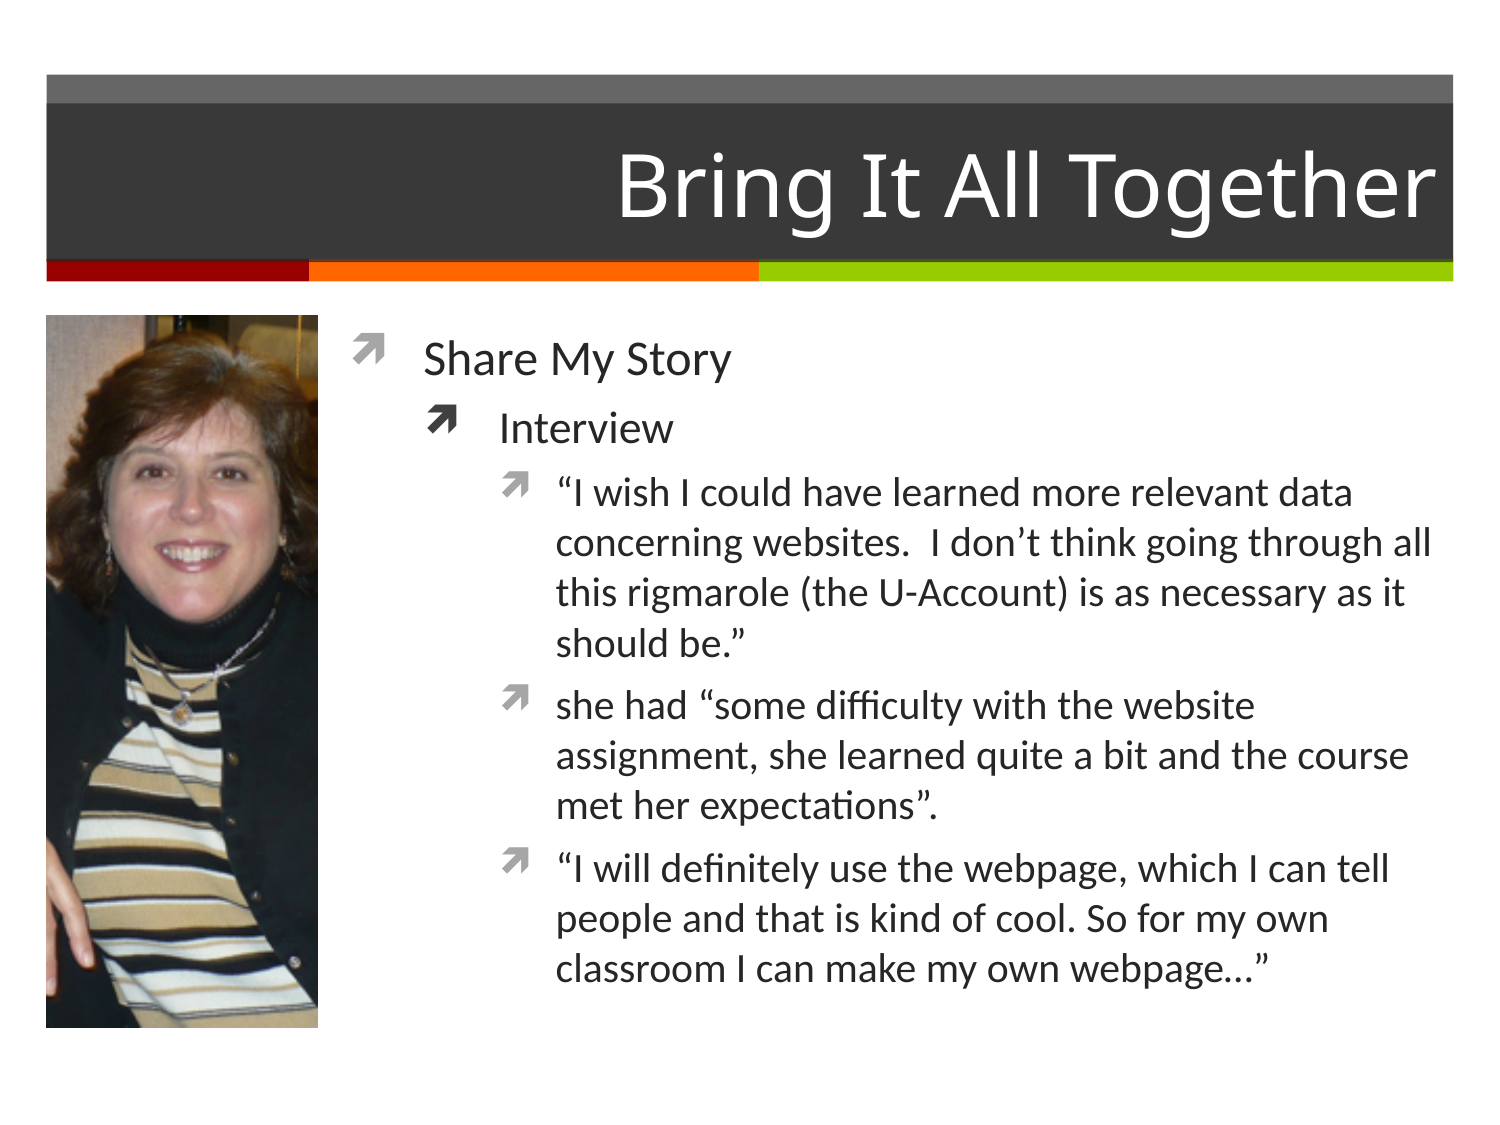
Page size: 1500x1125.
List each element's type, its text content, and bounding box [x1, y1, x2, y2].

picture [46, 314, 318, 1029]
title Bring It All Together [46, 103, 1454, 263]
list Share My Story Interview “I wish I could have learned more relevant data concerning websites. I don’t think going through all this rigmarole (the U-Account) is as necessary as it should be.” she had “some difficulty with the website assignment, she learned quite a bit and the course met her expectations”. “I will definitely use the webpage, which I can tell people and that is kind of cool. So for my own classroom I can make my own webpage…” [333, 317, 1454, 1072]
